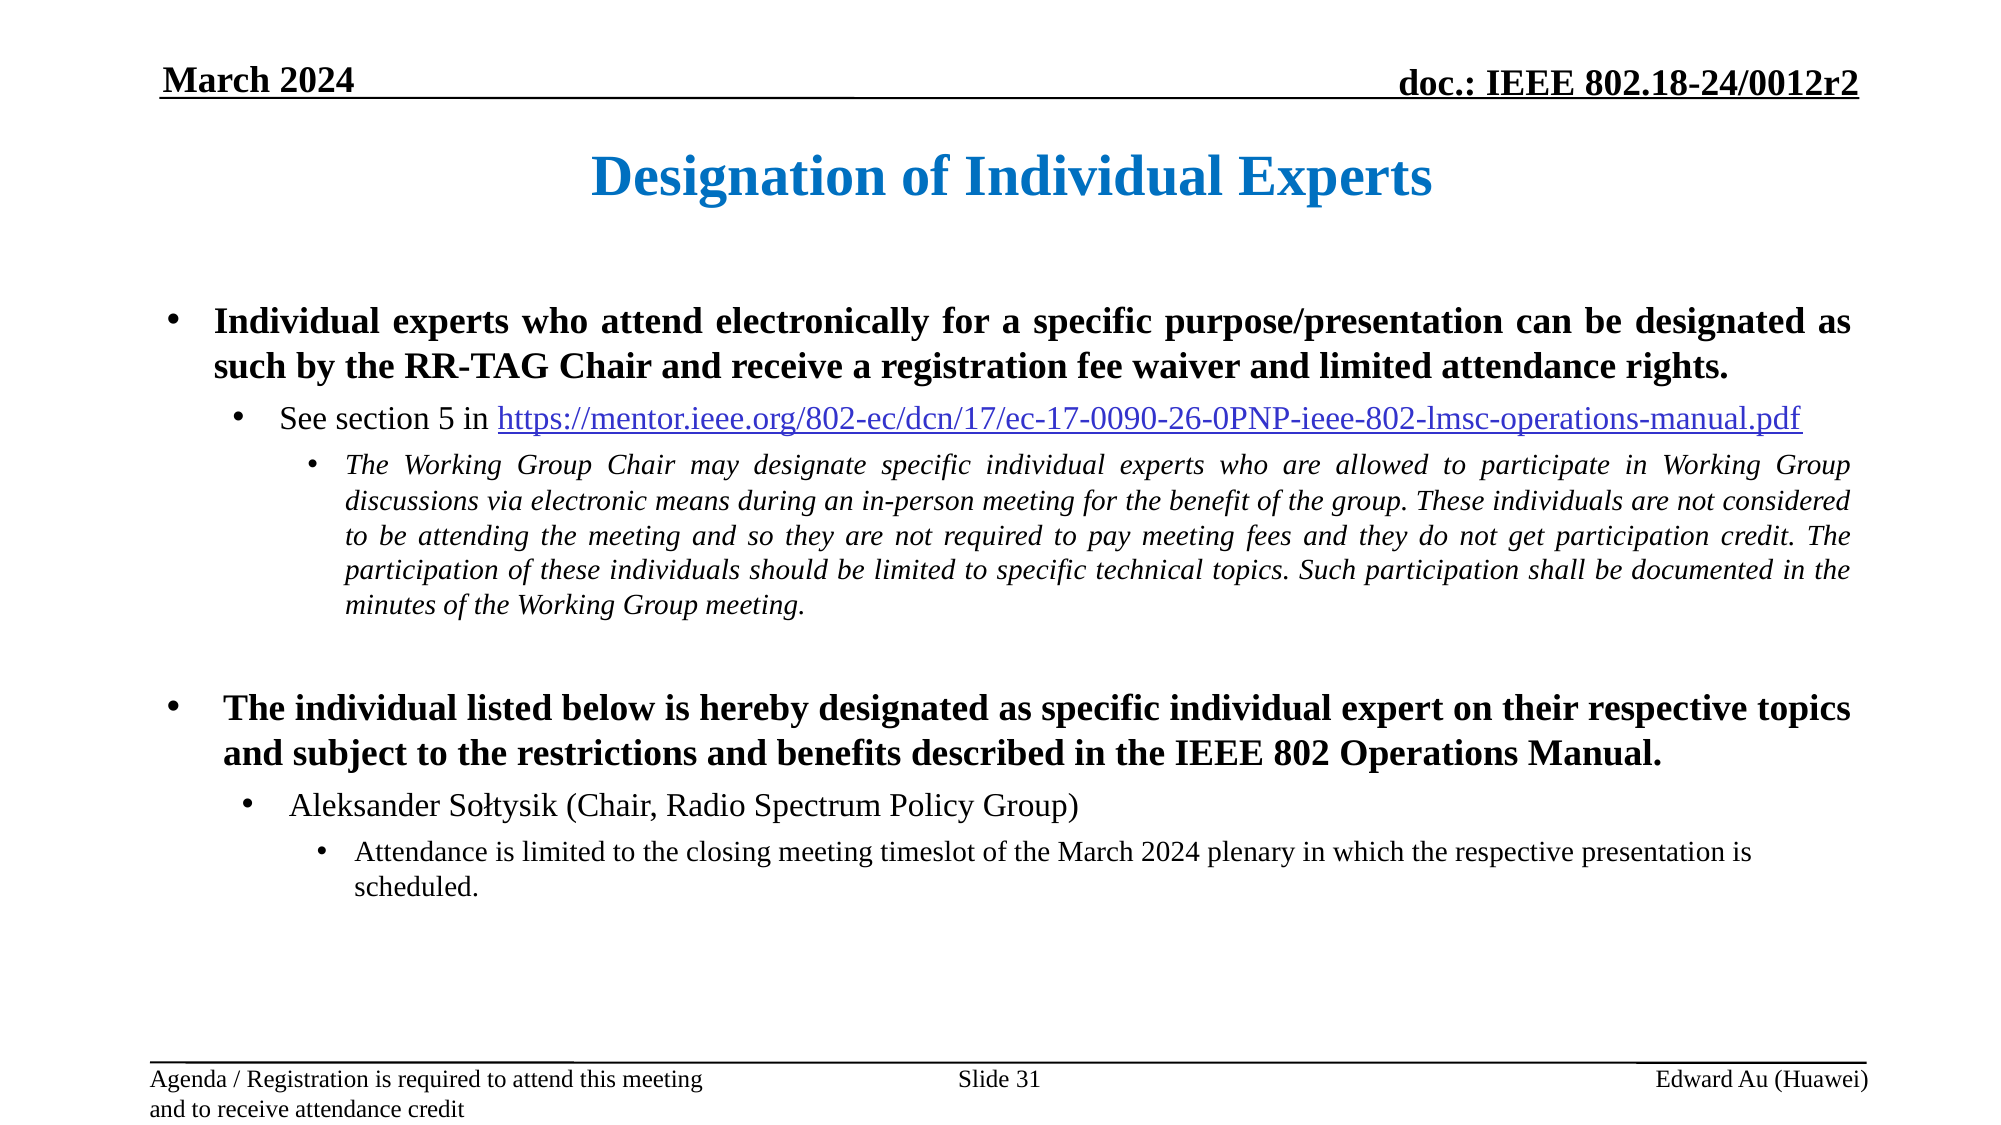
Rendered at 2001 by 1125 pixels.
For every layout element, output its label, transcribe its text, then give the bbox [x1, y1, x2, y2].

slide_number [162, 54, 663, 99]
footer Edward Au (Huawei) [1512, 1062, 1869, 1094]
text_box Designation of Individual Experts [162, 99, 1864, 246]
slide_number Slide 31 [933, 1061, 1067, 1123]
list Individual experts who attend electronically for a specific purpose/presentation can be designated as such by the RR-TAG Chair and receive a registration fee waiver and limited attendance rights. See section 5 in https://mentor.ieee.org/802-ec/dcn/17/ec-17-0090-26-0PNP-ieee-802-lmsc-operations-manual.pdf The Working Group Chair may designate specific individual experts who are allowed to participate in Working Group discussions via electronic means during an in-person meeting for the benefit of the group. These individuals are not considered to be attending the meeting and so they are not required to pay meeting fees and they do not get participation credit. The participation of these individuals should be limited to specific technical topics. Such participation shall be documented in the minutes of the Working Group meeting. The individual listed below is hereby designated as specific individual expert on their respective topics and subject to the restrictions and benefits described in the IEEE 802 Operations Manual. Aleksander Sołtysik (Chair, Radio Spectrum Policy Group) Attendance is limited to the closing meeting timeslot of the March 2024 plenary in which the respective presentation is scheduled. [151, 288, 1869, 1063]
